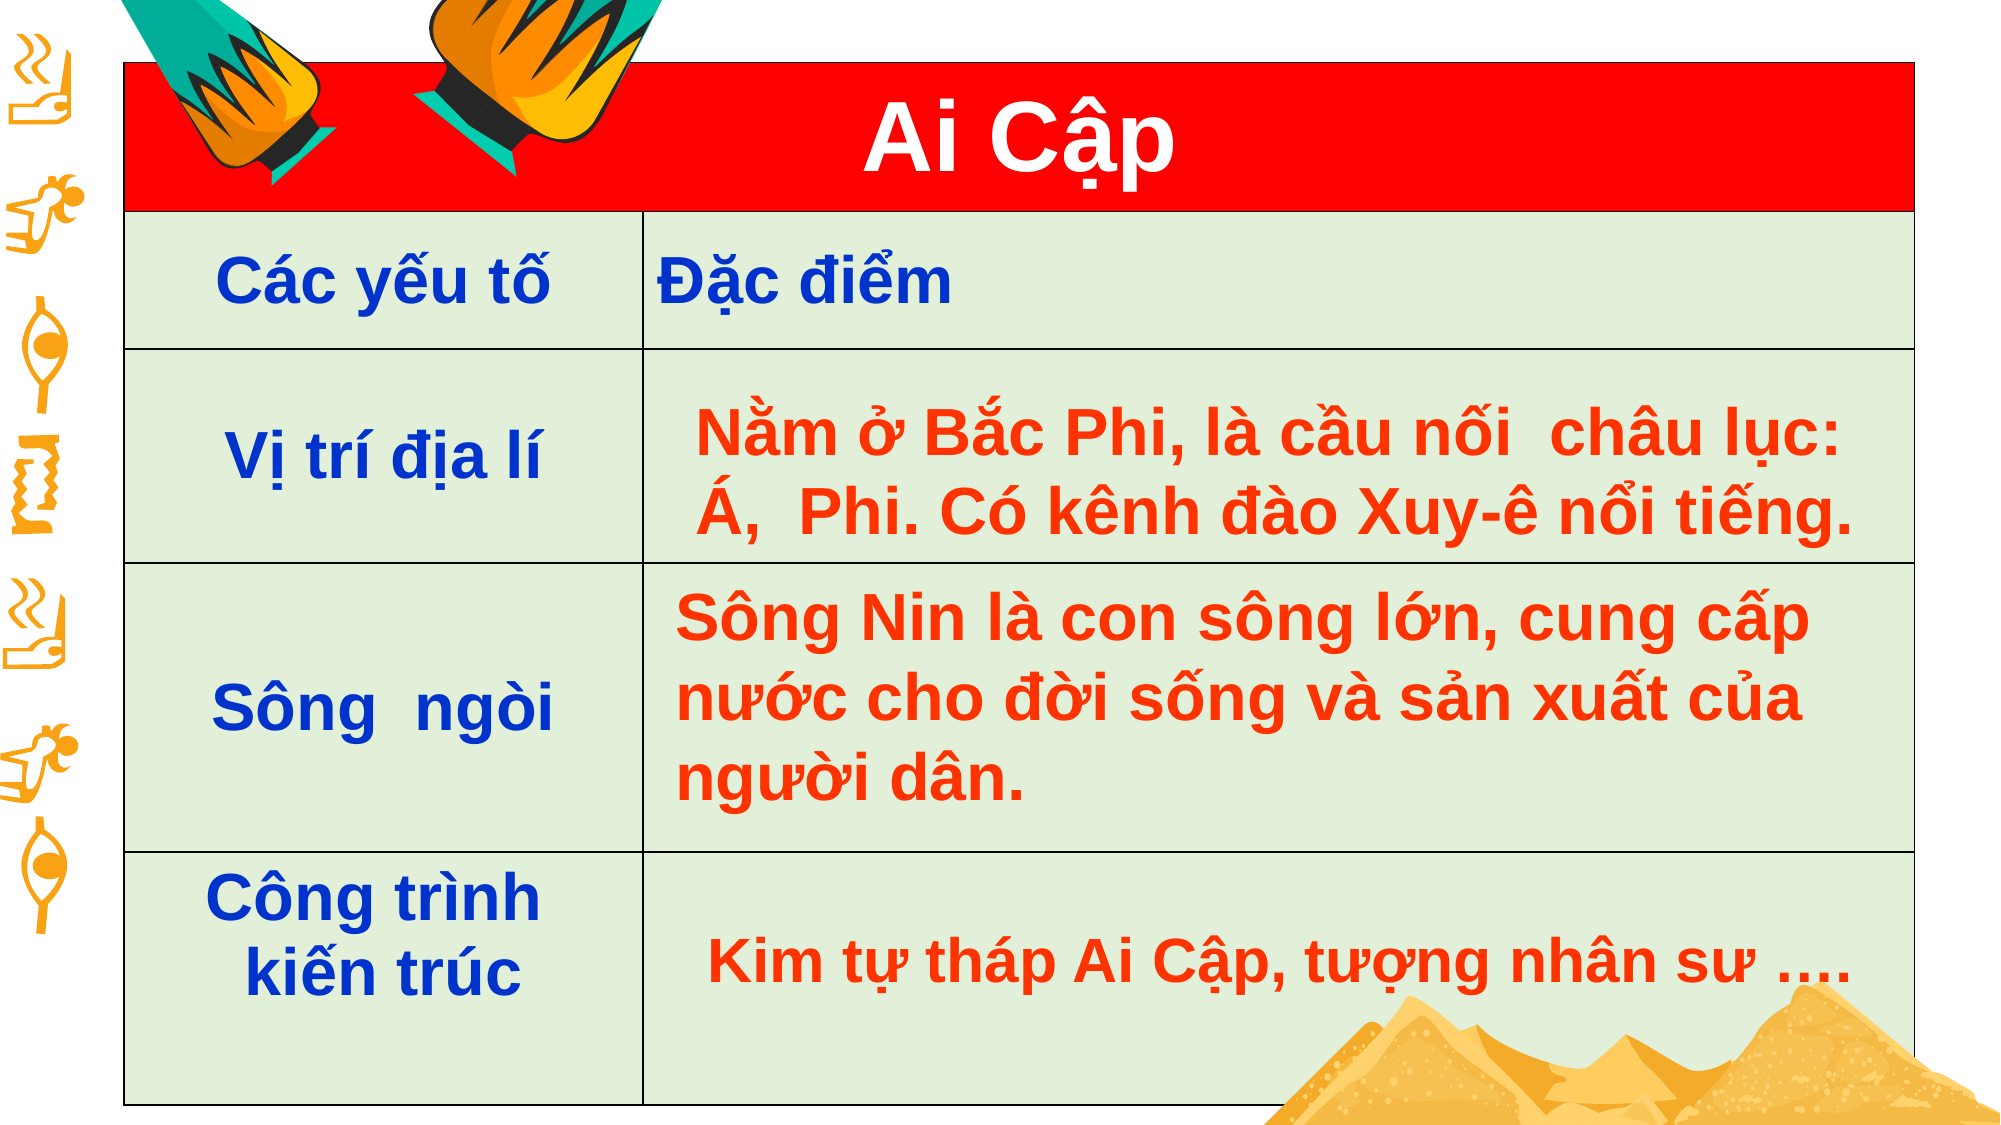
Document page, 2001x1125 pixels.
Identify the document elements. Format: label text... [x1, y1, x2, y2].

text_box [0, 33, 85, 934]
table_cell [644, 853, 1262, 1104]
text_box Nằm ở Bắc Phi, là cầu nối châu lục: Á, Phi. Có kênh đào Xuy-ê nổi tiếng. [680, 381, 1918, 556]
table_cell Công trình kiến trúc [125, 853, 642, 1104]
table_cell Sông ngòi [125, 564, 642, 851]
table_cell Đặc điểm [644, 212, 1914, 348]
table_cell Vị trí địa lí [125, 350, 642, 562]
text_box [1262, 981, 2000, 1125]
text_box Kim tự tháp Ai Cập, tượng nhân sư …. [692, 838, 1915, 1003]
text_box Sông Nin là con sông lớn, cung cấp nước cho đời sống và sản xuất của người dân. [660, 566, 1938, 935]
table_header Ai Cập [125, 63, 1914, 211]
table_cell Các yếu tố [125, 212, 642, 348]
table_cell [644, 350, 1914, 562]
table_cell [644, 564, 1914, 851]
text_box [148, 0, 281, 192]
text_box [486, 0, 686, 177]
